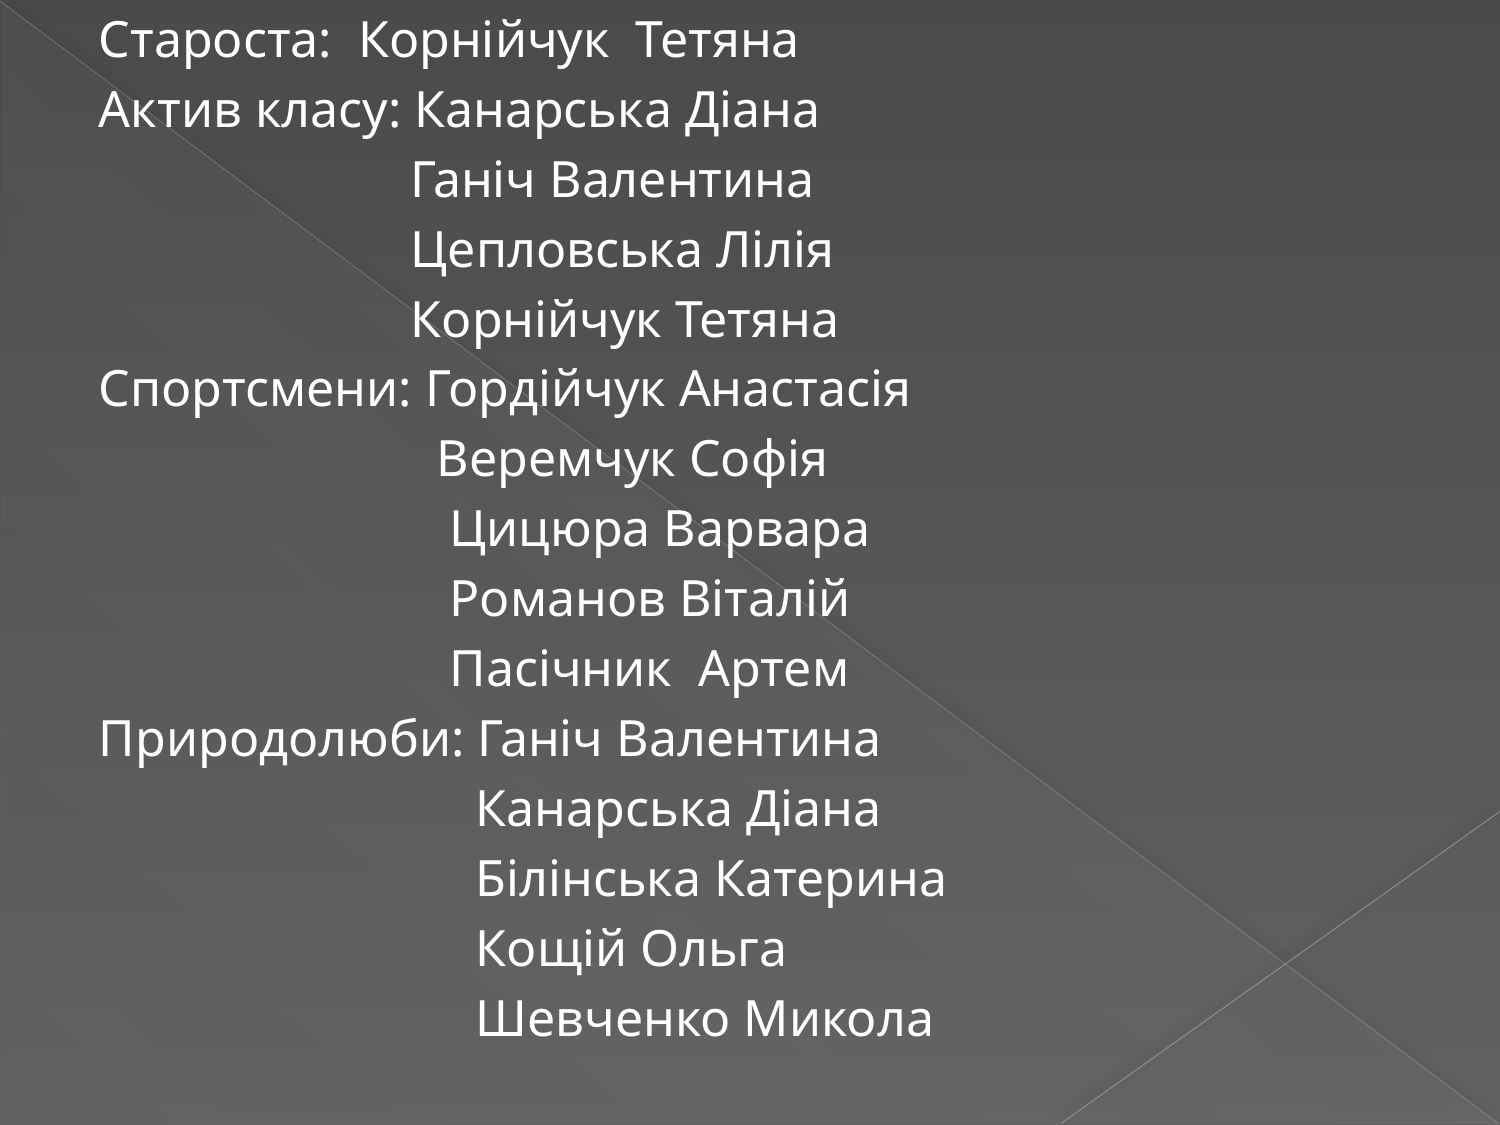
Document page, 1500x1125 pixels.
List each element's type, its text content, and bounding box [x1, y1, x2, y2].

list Староста: Корнійчук Тетяна Актив класу: Канарська Діана Ганіч Валентина Цепловська Лілія Корнійчук Тетяна Спортсмени: Гордійчук Анастасія Веремчук Софія Цицюра Варвара Романов Віталій Пасічник Артем Природолюби: Ганіч Валентина Канарська Діана Білінська Катерина Кощій Ольга Шевченко Микола [75, 0, 1425, 1059]
